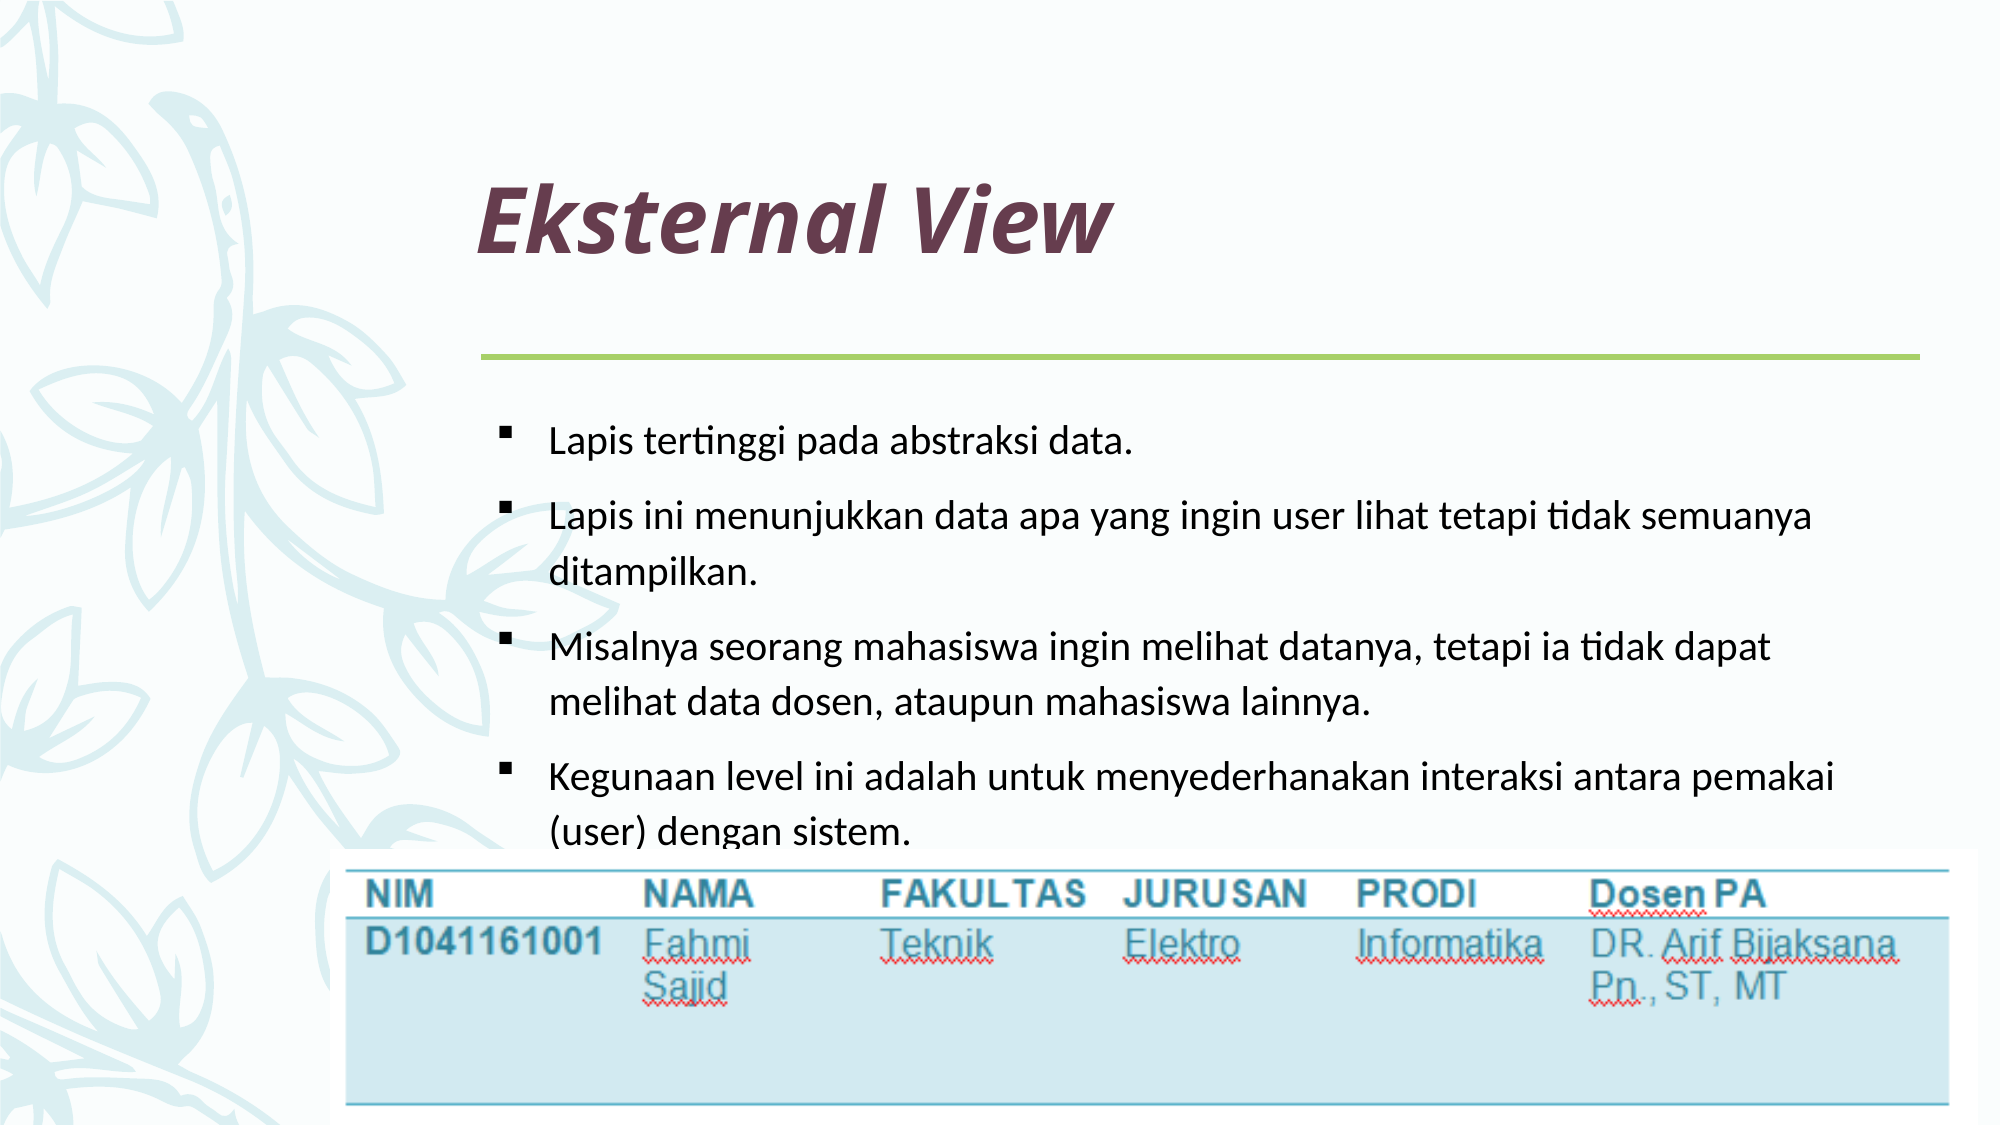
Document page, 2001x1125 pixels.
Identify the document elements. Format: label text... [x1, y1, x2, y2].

picture [330, 849, 1979, 1125]
list Lapis tertinggi pada abstraksi data. Lapis ini menunjukkan data apa yang ingin user lihat tetapi tidak semuanya ditampilkan. Misalnya seorang mahasiswa ingin melihat datanya, tetapi ia tidak dapat melihat data dosen, ataupun mahasiswa lainnya. Kegunaan level ini adalah untuk menyederhanakan interaksi antara pemakai (user) dengan sistem. [481, 399, 1920, 849]
title Eksternal View [460, 93, 1920, 350]
